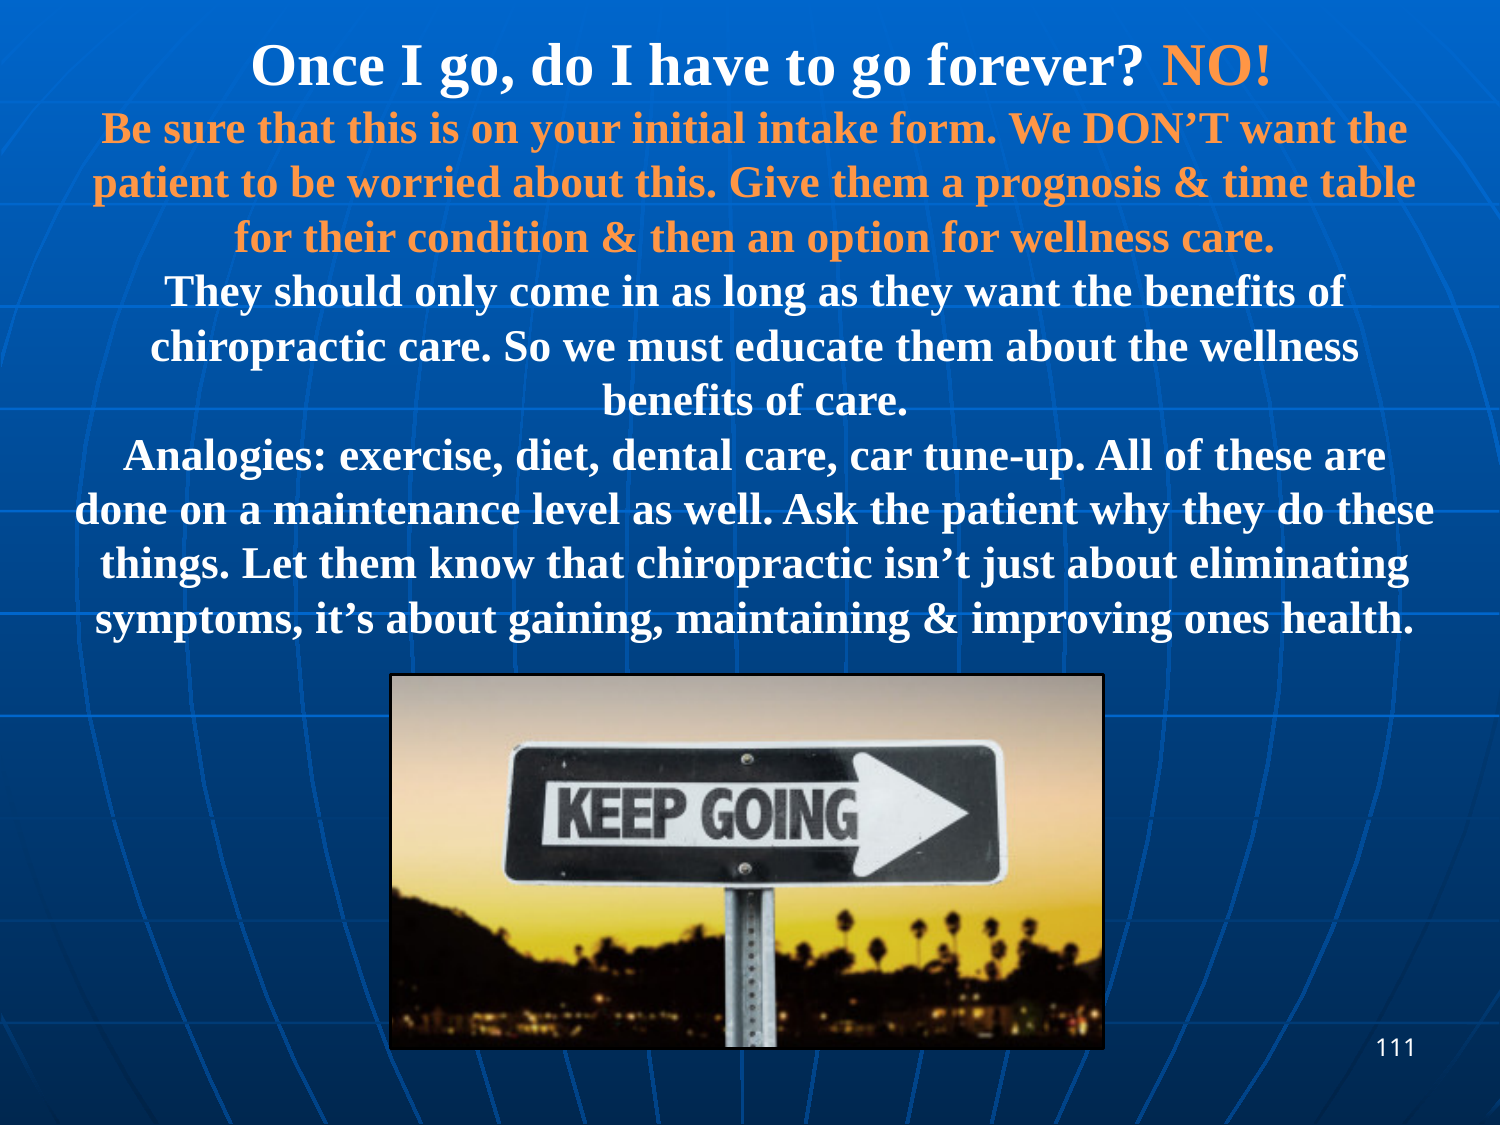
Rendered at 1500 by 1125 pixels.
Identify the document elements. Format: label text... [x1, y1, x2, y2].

subtitle Once I go, do I have to go forever? NO! Be sure that this is on your initial intake form. We DON’T want the patient to be worried about this. Give them a prognosis & time table for their condition & then an option for wellness care. They should only come in as long as they want the benefits of chiropractic care. So we must educate them about the wellness benefits of care. Analogies: exercise, diet, dental care, car tune-up. All of these are done on a maintenance level as well. Ask the patient why they do these things. Let them know that chiropractic isn’t just about eliminating symptoms, it’s about gaining, maintaining & improving ones health. [56, 16, 1455, 597]
text_box 111 [1360, 1025, 1432, 1070]
picture [391, 675, 1103, 1048]
